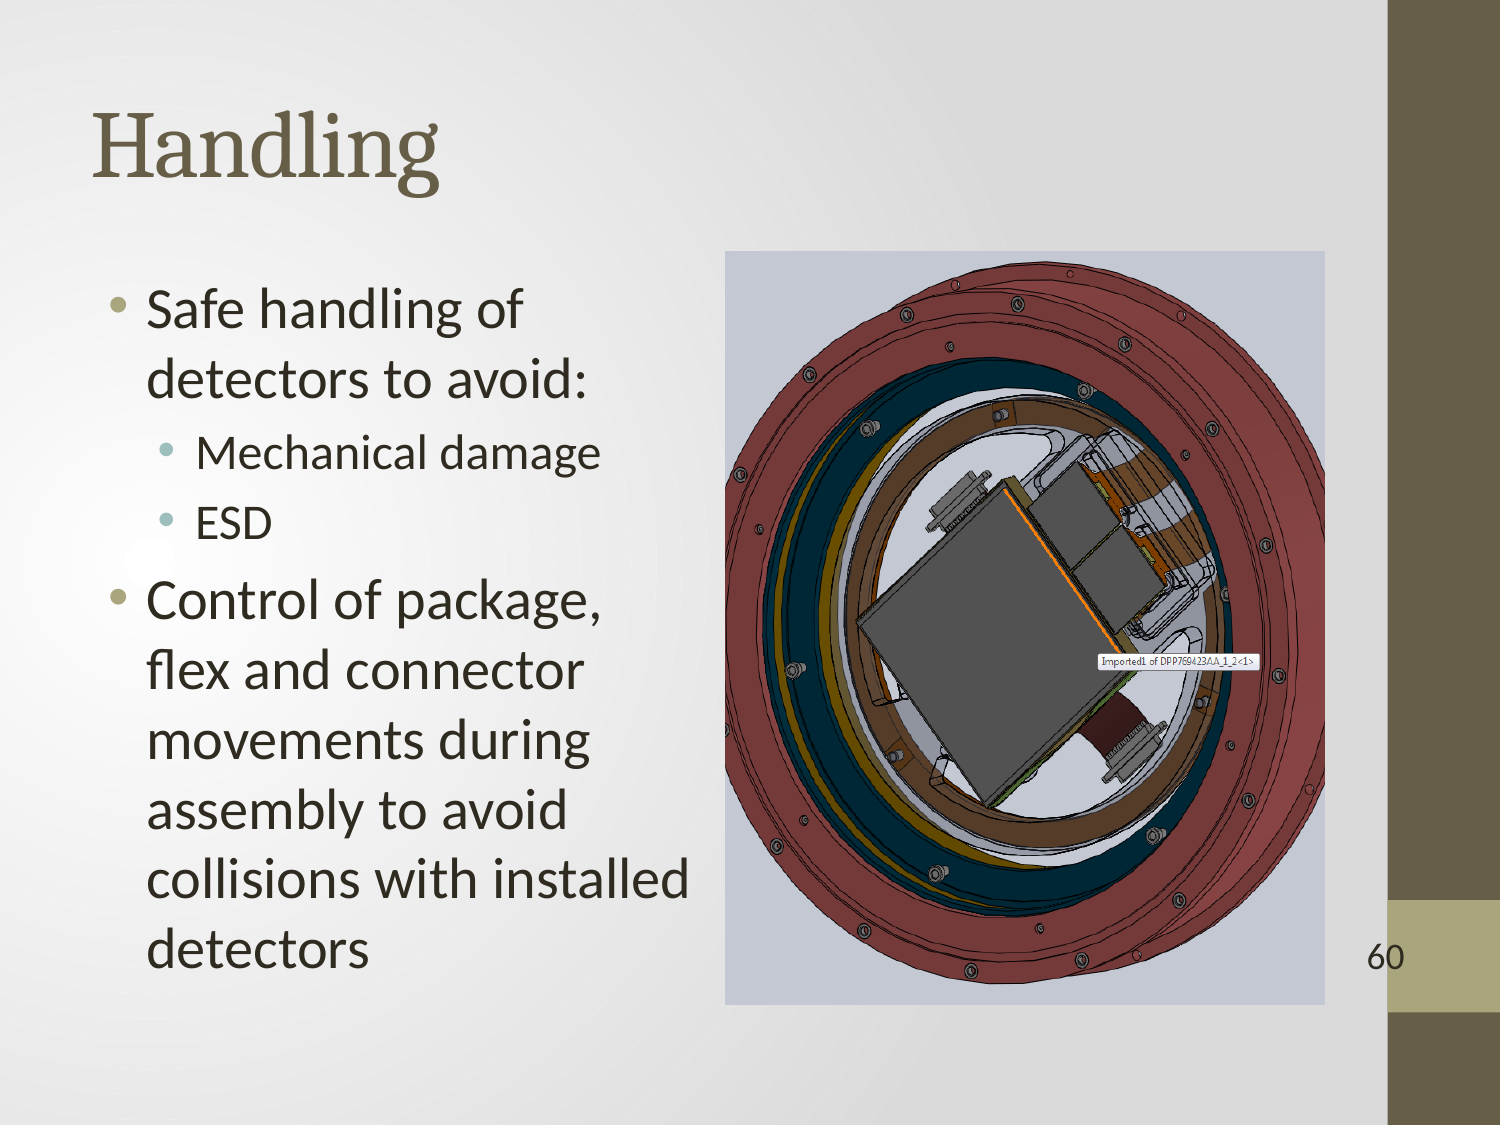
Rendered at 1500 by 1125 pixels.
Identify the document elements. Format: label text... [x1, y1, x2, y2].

list Safe handling of detectors to avoid: Mechanical damage ESD Control of package, flex and connector movements during assembly to avoid collisions with installed detectors [75, 262, 707, 1005]
text_box 60 [1351, 924, 1500, 985]
title Handling [75, 45, 1325, 233]
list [724, 251, 1326, 1006]
